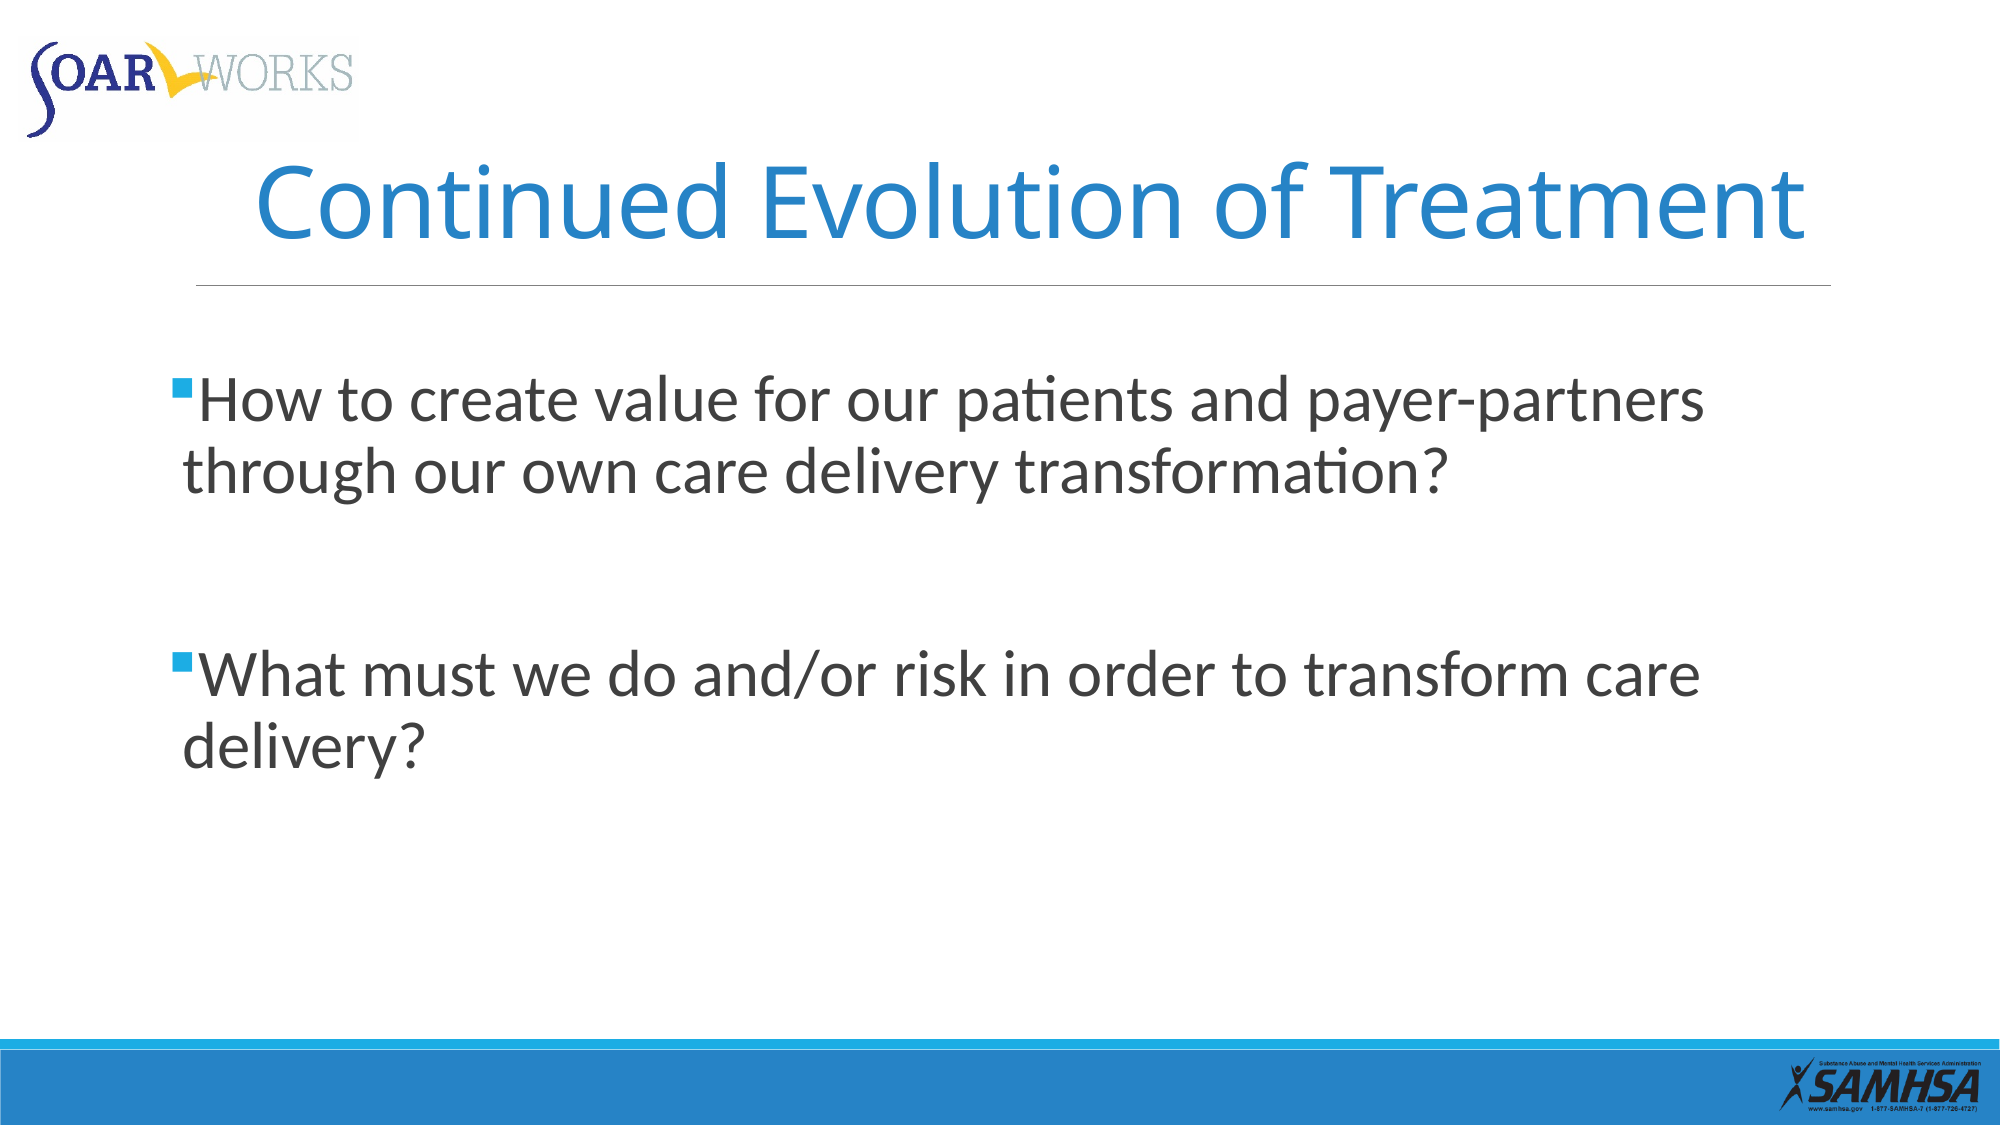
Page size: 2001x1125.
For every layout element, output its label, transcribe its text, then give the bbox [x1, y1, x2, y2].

picture [18, 36, 359, 142]
picture [1779, 1057, 2000, 1114]
list How to create value for our patients and payer-partners through our own care delivery transformation? What must we do and/or risk in order to transform care delivery? [167, 356, 1893, 977]
title Continued Evolution of Treatment [205, 96, 1856, 267]
